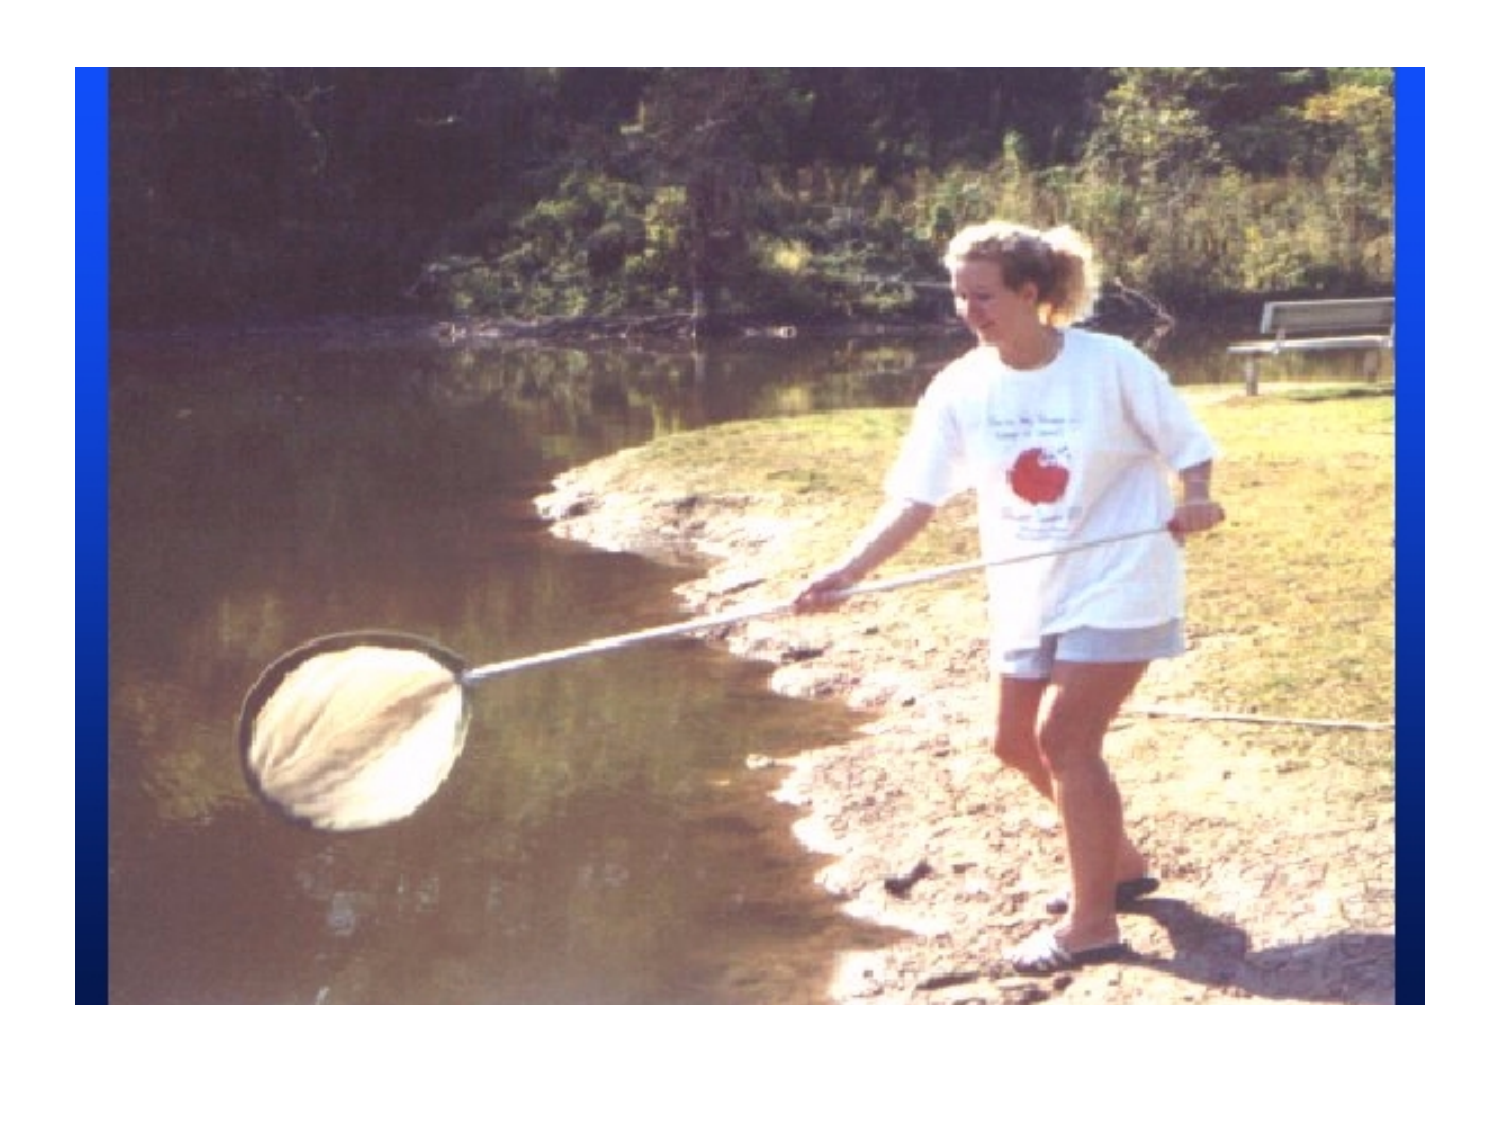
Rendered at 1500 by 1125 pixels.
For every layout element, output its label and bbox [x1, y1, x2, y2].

list [74, 67, 1426, 1006]
